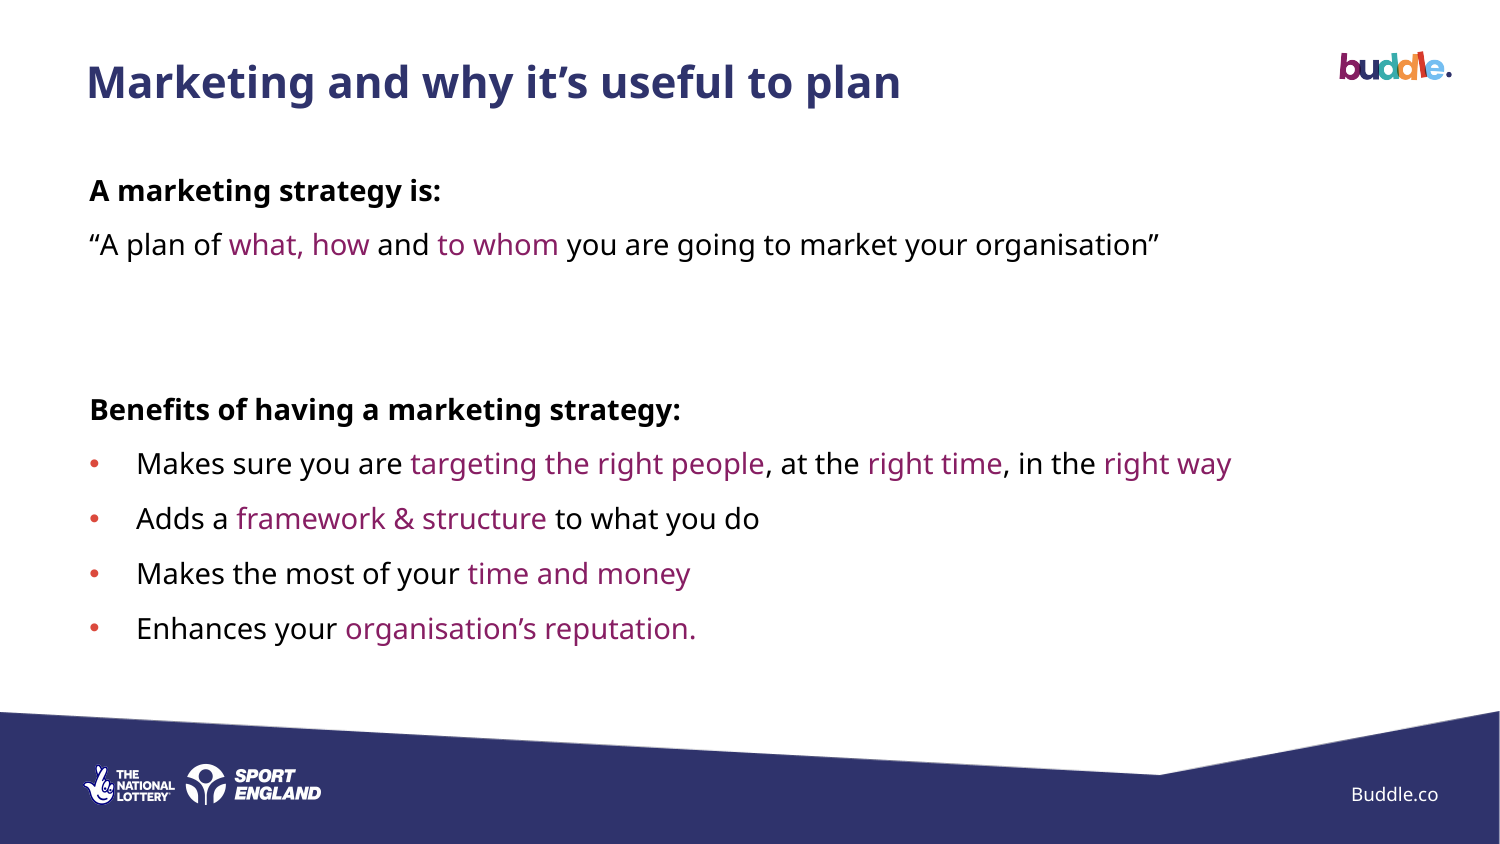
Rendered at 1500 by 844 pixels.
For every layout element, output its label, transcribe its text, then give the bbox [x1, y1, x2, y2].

list A marketing strategy is: “A plan of what, how and to whom you are going to market your organisation” Benefits of having a marketing strategy: Makes sure you are targeting the right people, at the right time, in the right way Adds a framework & structure to what you do Makes the most of your time and money Enhances your organisation’s reputation. [89, 167, 1388, 711]
picture [1338, 49, 1453, 81]
title Marketing and why it’s useful to plan [70, 53, 1292, 116]
picture [0, 711, 1500, 844]
